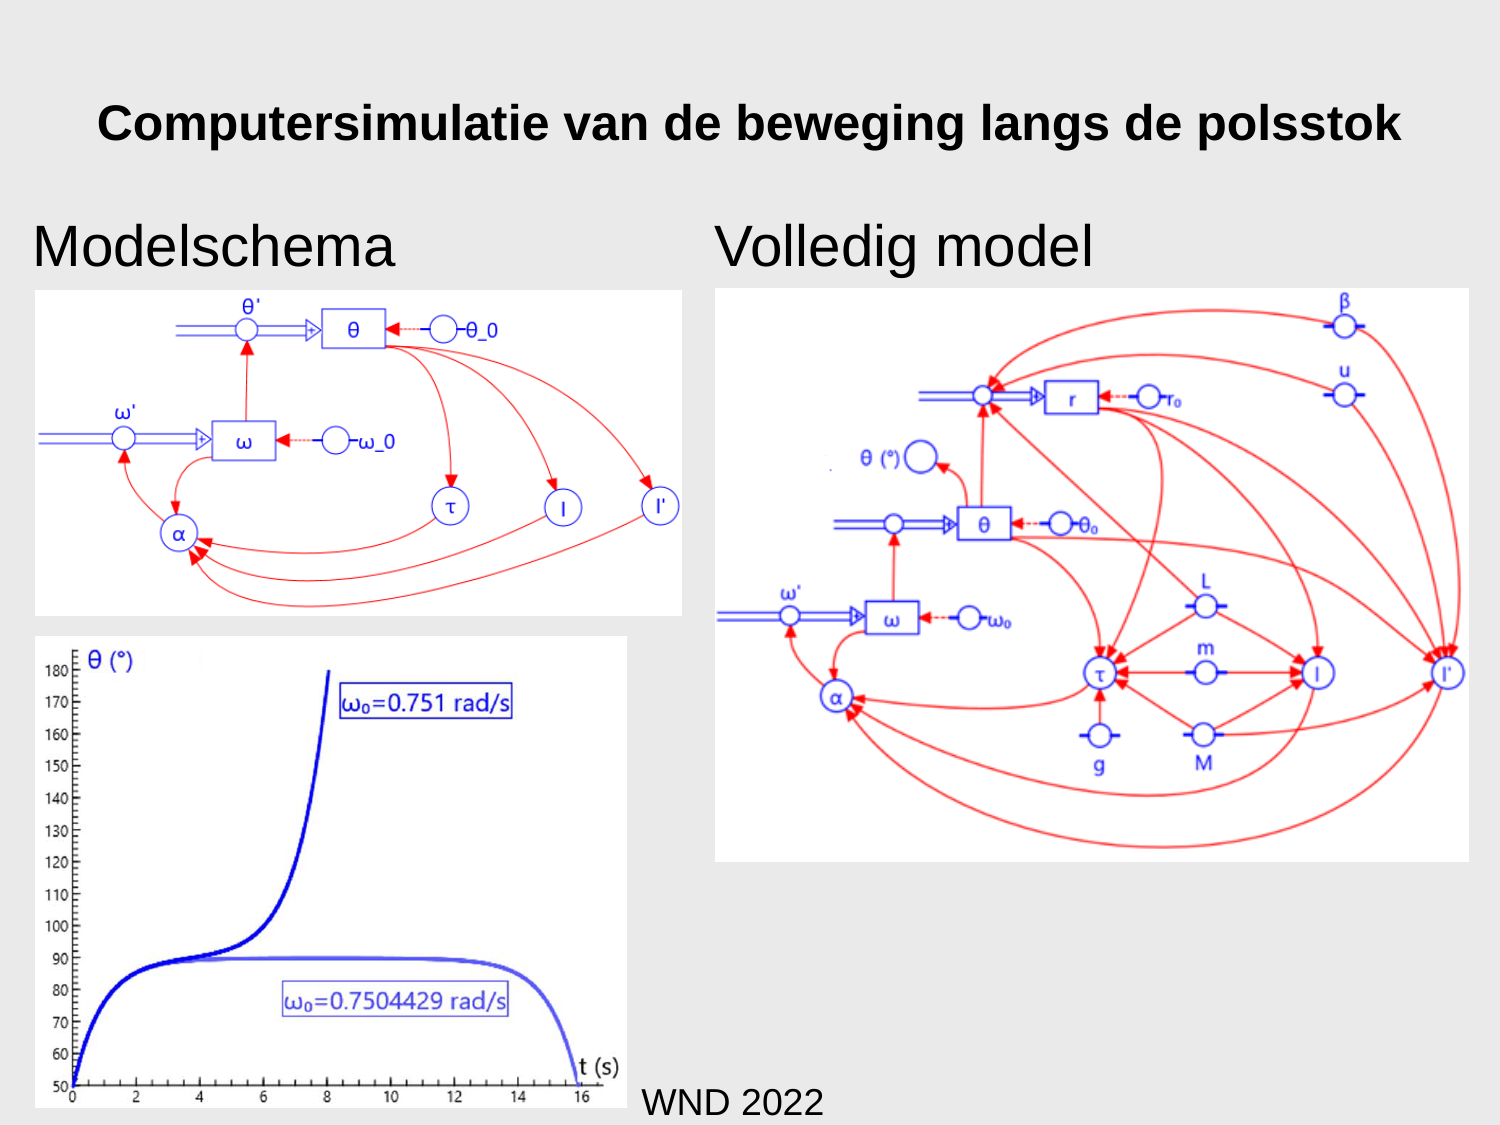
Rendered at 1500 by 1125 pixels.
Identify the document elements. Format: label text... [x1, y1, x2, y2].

picture [715, 288, 1469, 862]
text_box WND 2022 [626, 1070, 853, 1125]
picture [34, 636, 627, 1108]
picture [34, 289, 683, 616]
list Volledig model [699, 200, 1483, 774]
list Modelschema [17, 200, 681, 679]
title Computersimulatie van de beweging langs de polsstok [76, 42, 1424, 198]
